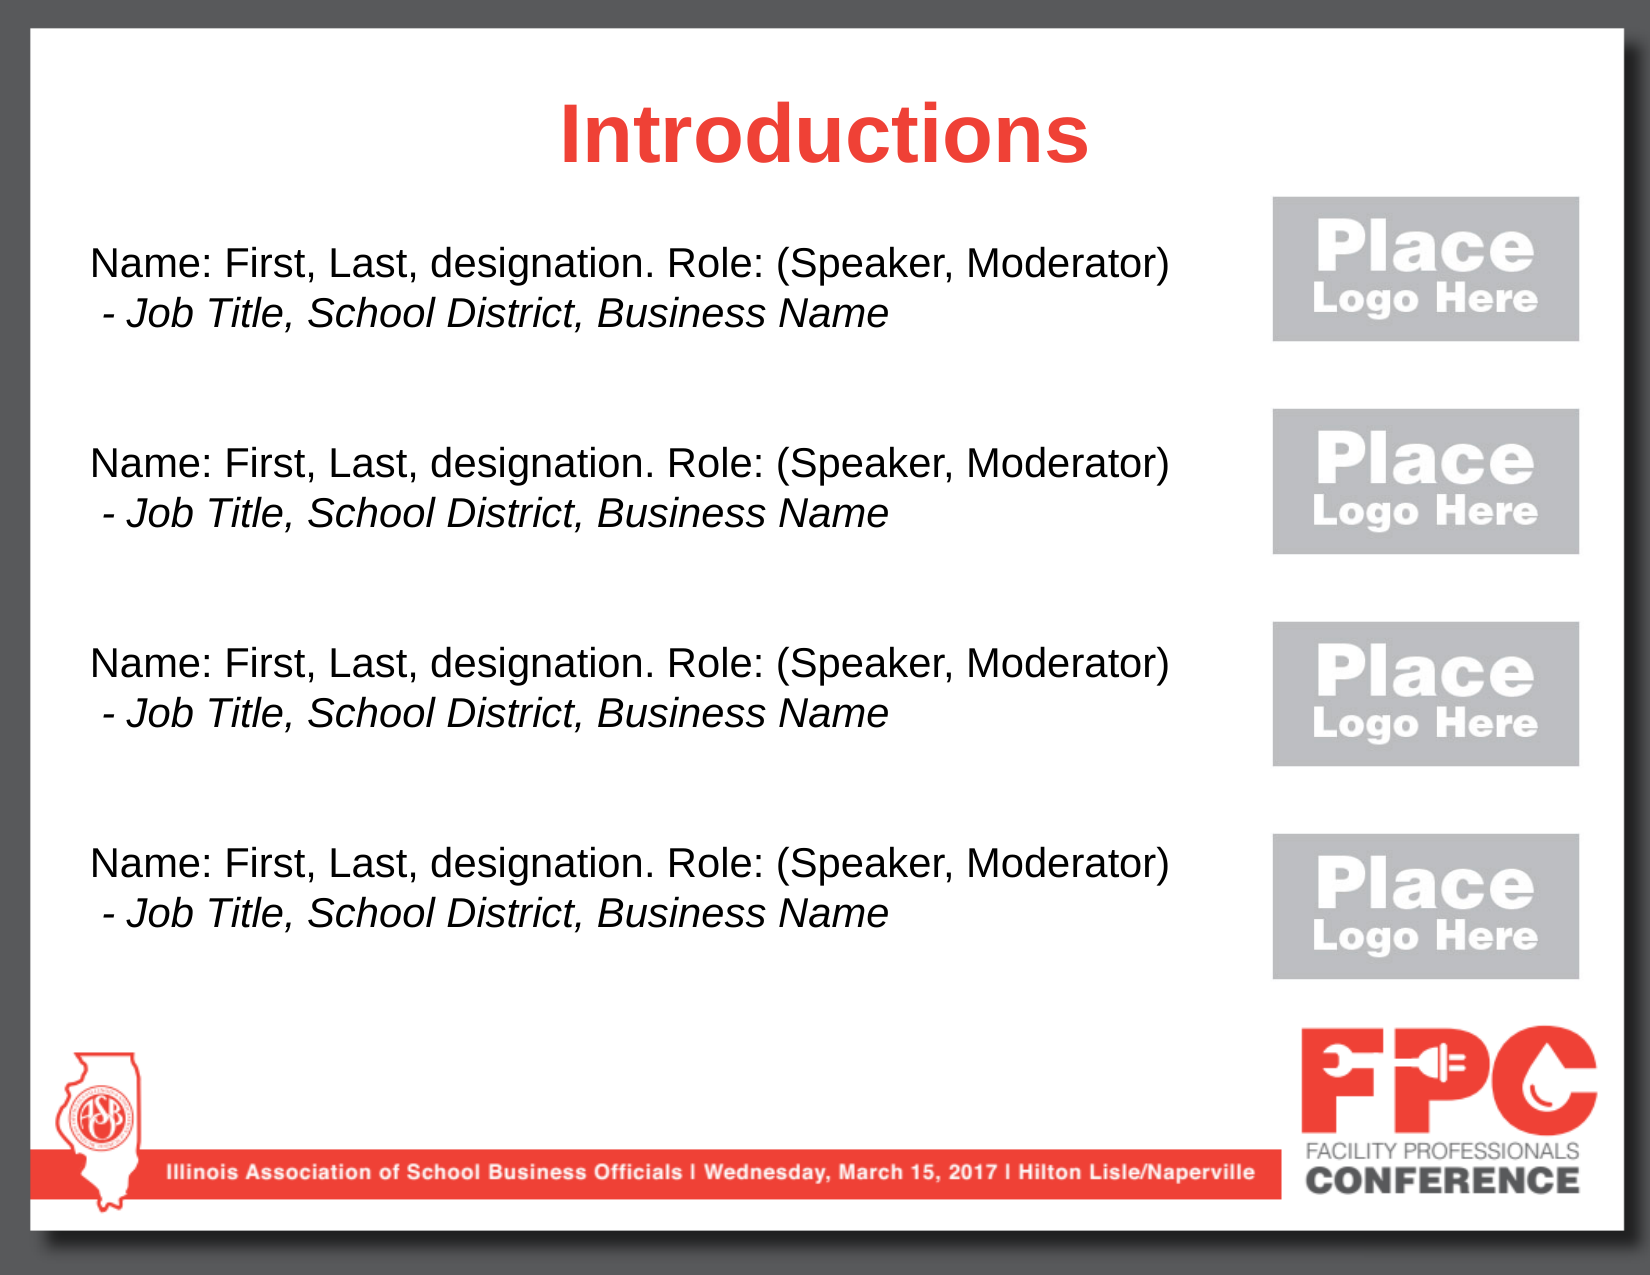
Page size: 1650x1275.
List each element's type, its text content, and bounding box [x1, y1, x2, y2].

picture [1262, 187, 1588, 351]
picture [1262, 612, 1588, 776]
text_box Introductions [162, 71, 1488, 187]
picture [1262, 824, 1588, 988]
picture [1262, 399, 1588, 563]
text_box Name: First, Last, designation. Role: (Speaker, Moderator) - Job Title, School District, Business Name Name: First, Last, designation. Role: (Speaker, Moderator) - Job Title, School District, Business Name Name: First, Last, designation. Role: (Speaker, Moderator) - Job Title, School District, Business Name Name: First, Last, designation. Role: (Speaker, Moderator) - Job Title, School District, Business Name [74, 228, 1188, 944]
